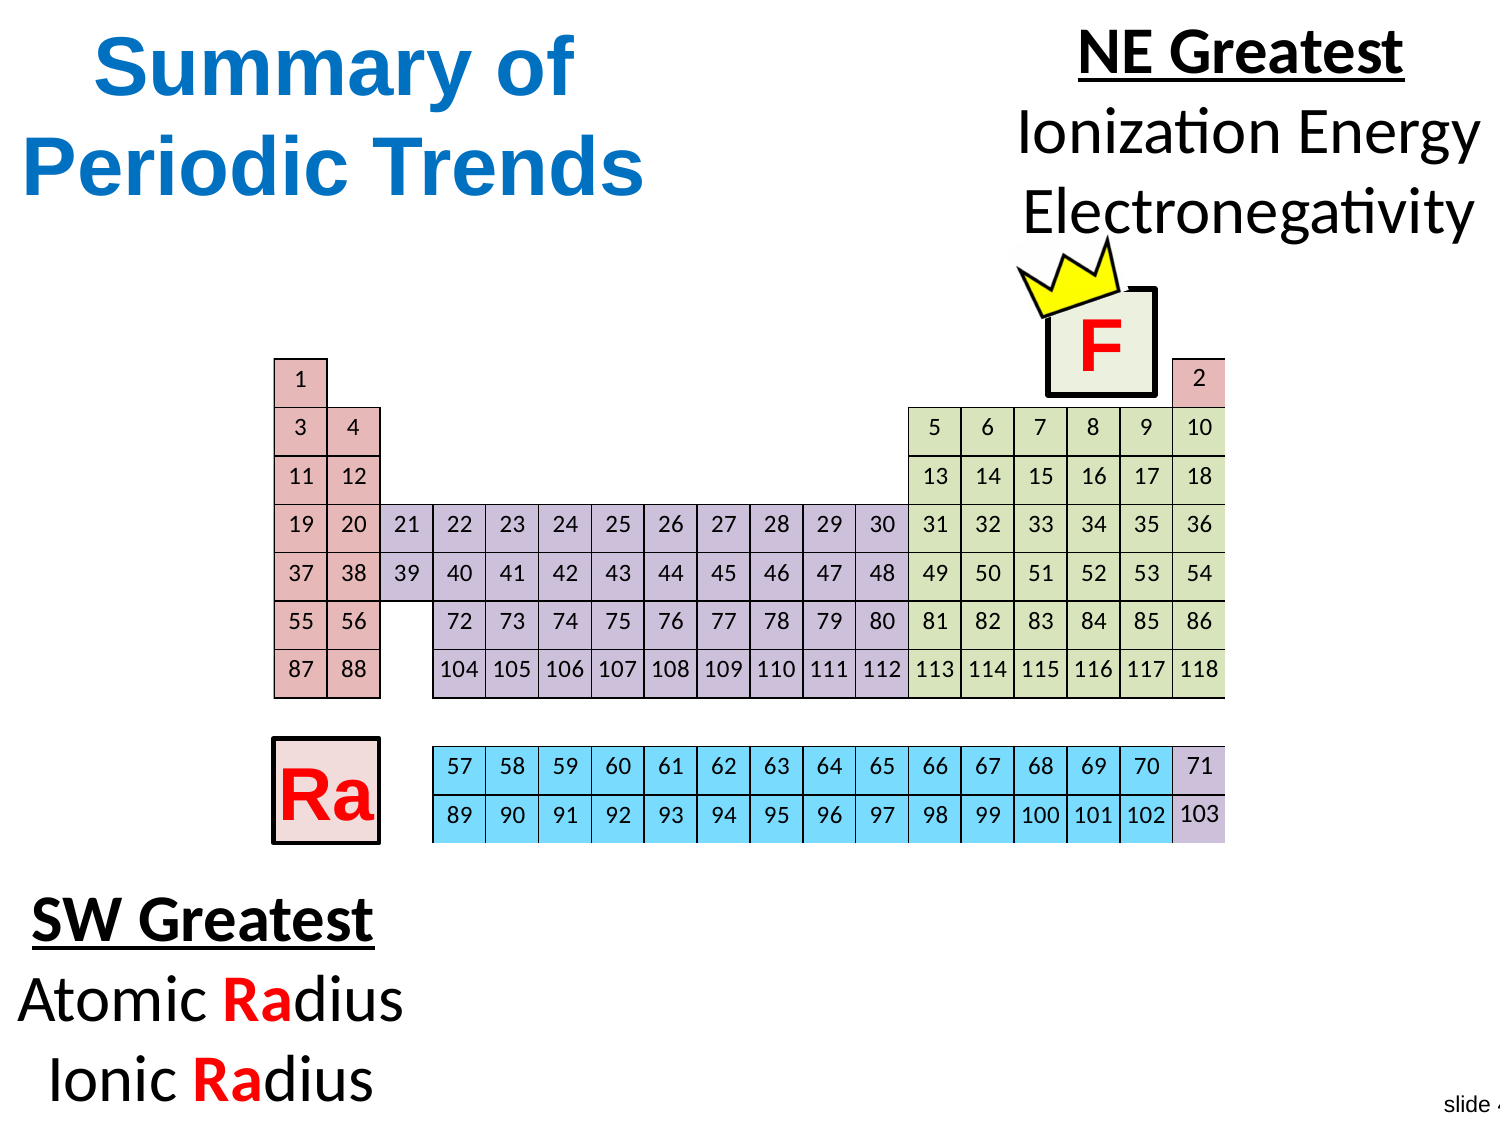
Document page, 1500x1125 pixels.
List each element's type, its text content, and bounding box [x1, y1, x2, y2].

text_box NE Greatest Ionization Energy Electronegativity [1001, 0, 1497, 255]
text_box SW Greatest Atomic Radius Ionic Radius [2, 867, 420, 1123]
picture [273, 357, 1227, 845]
picture [1010, 229, 1128, 323]
title Summary of Periodic Trends [0, 0, 668, 225]
text_box F [1048, 289, 1155, 356]
